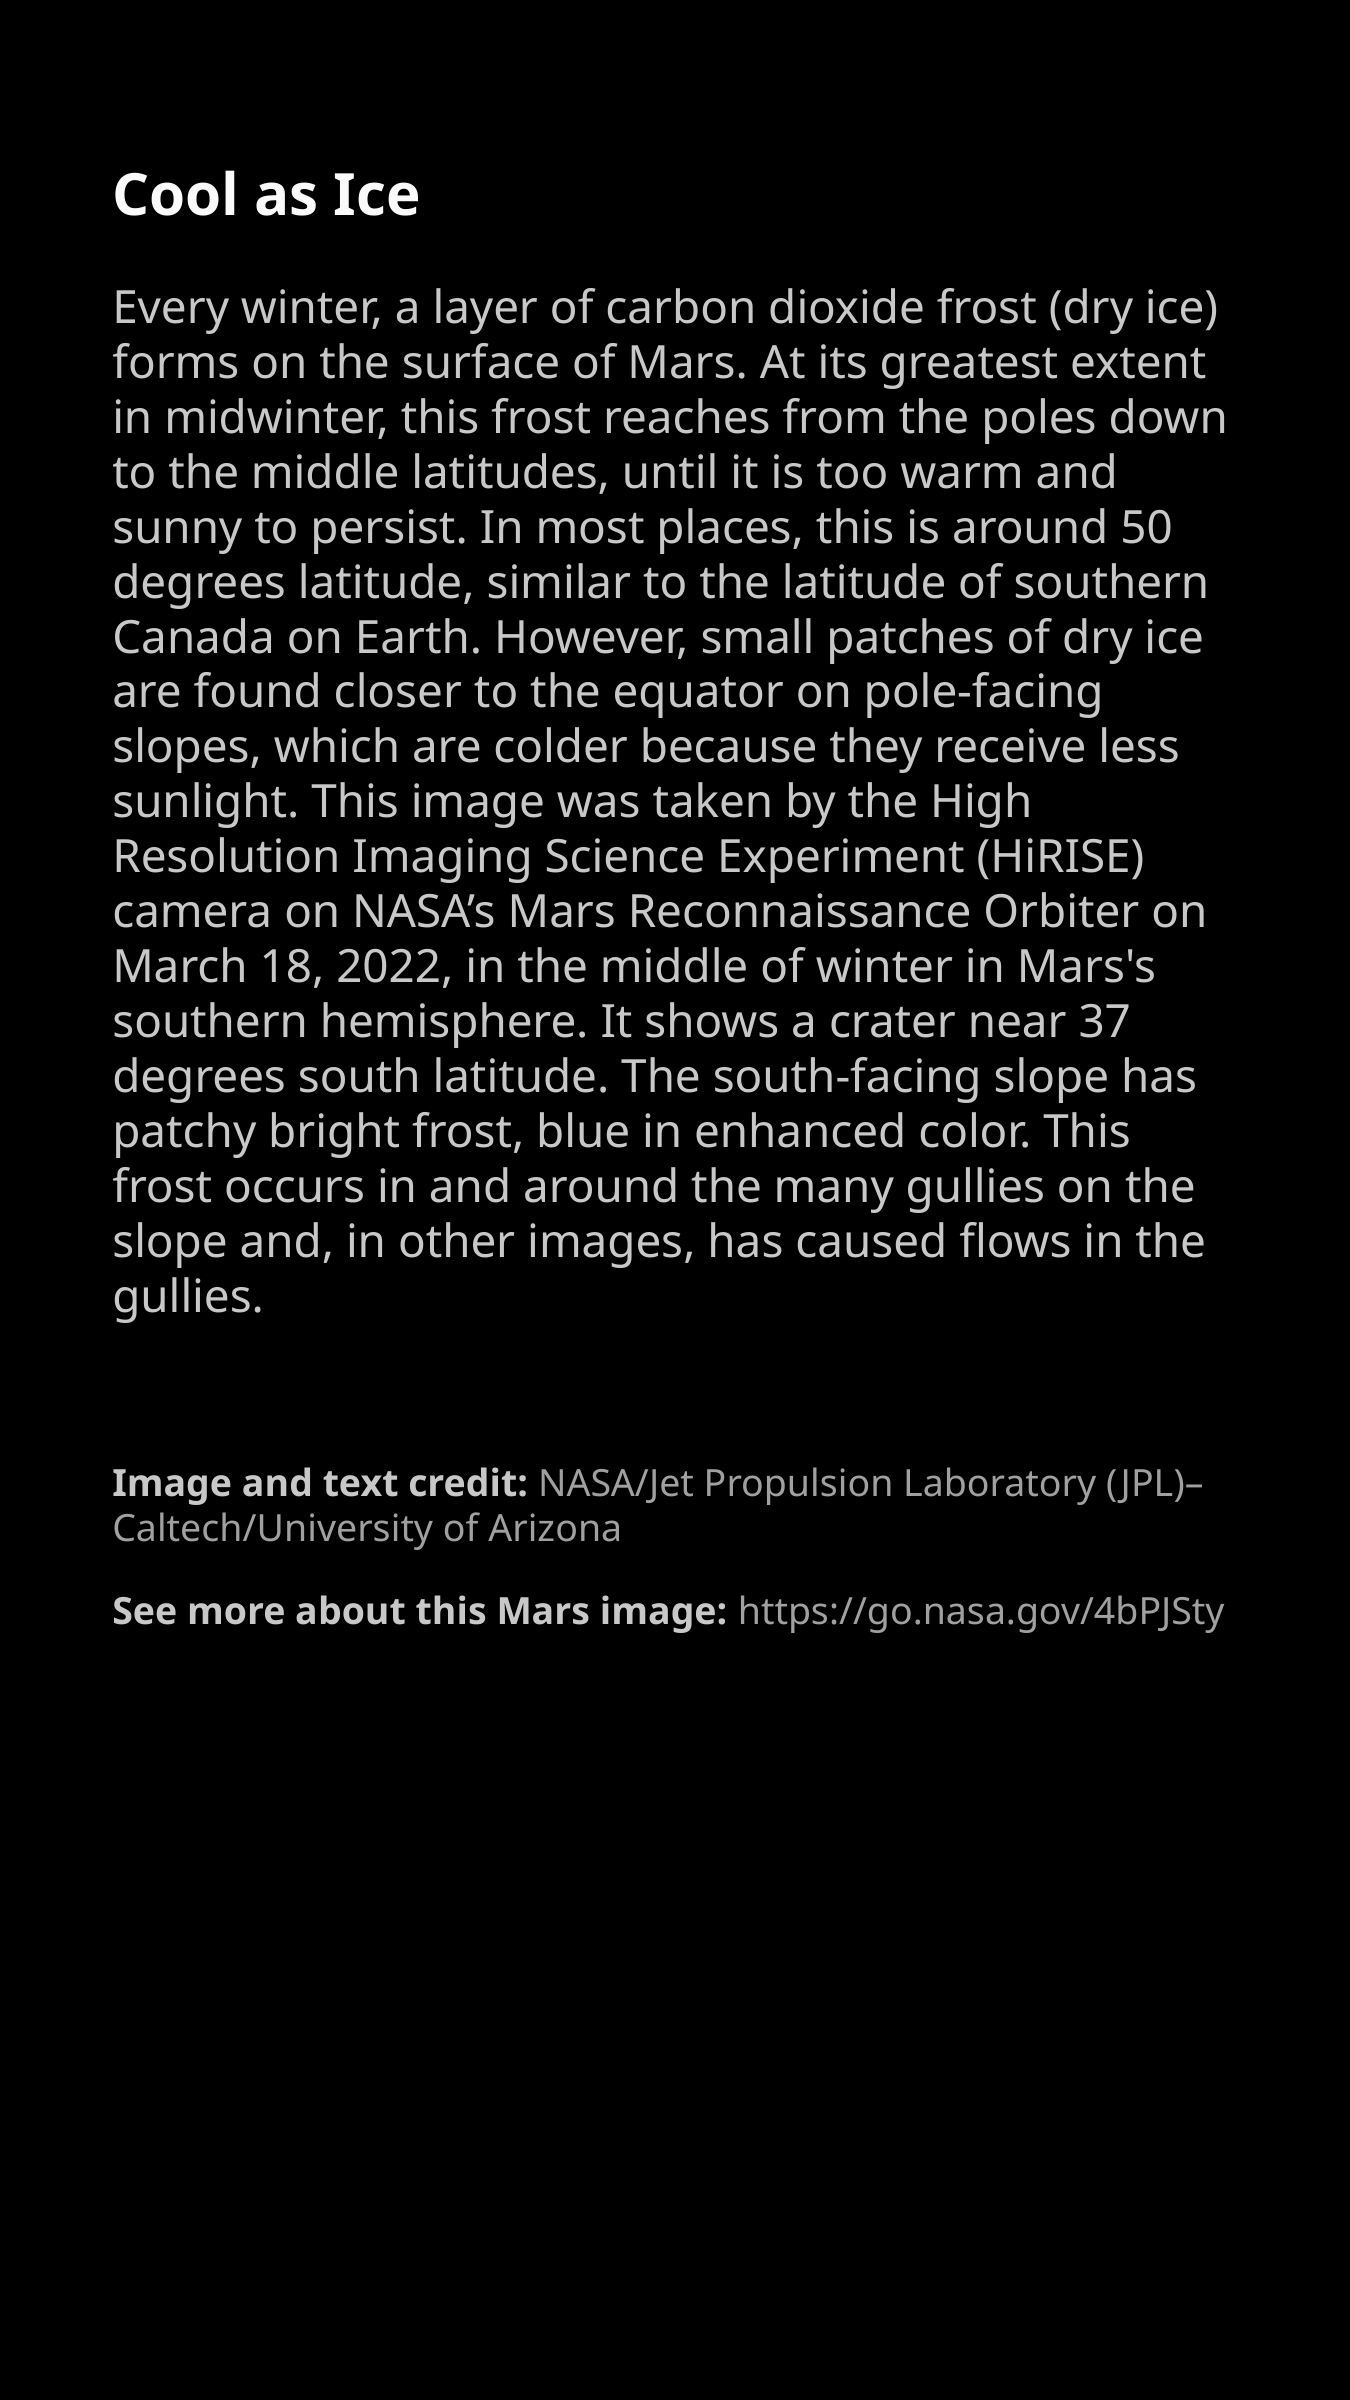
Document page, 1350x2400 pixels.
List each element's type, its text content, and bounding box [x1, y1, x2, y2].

text_box Cool as Ice Every winter, a layer of carbon dioxide frost (dry ice) forms on the surface of Mars. At its greatest extent in midwinter, this frost reaches from the poles down to the middle latitudes, until it is too warm and sunny to persist. In most places, this is around 50 degrees latitude, similar to the latitude of southern Canada on Earth. However, small patches of dry ice are found closer to the equator on pole-facing slopes, which are colder because they receive less sunlight. This image was taken by the High Resolution Imaging Science Experiment (HiRISE) camera on NASA’s Mars Reconnaissance Orbiter on March 18, 2022, in the middle of winter in Mars's southern hemisphere. It shows a crater near 37 degrees south latitude. The south-facing slope has patchy bright frost, blue in enhanced color. This frost occurs in and around the many gullies on the slope and, in other images, has caused flows in the gullies. Image and text credit: NASA/Jet Propulsion Laboratory (JPL)–Caltech/University of Arizona See more about this Mars image: https://go.nasa.gov/4bPJSty [97, 149, 1253, 1640]
